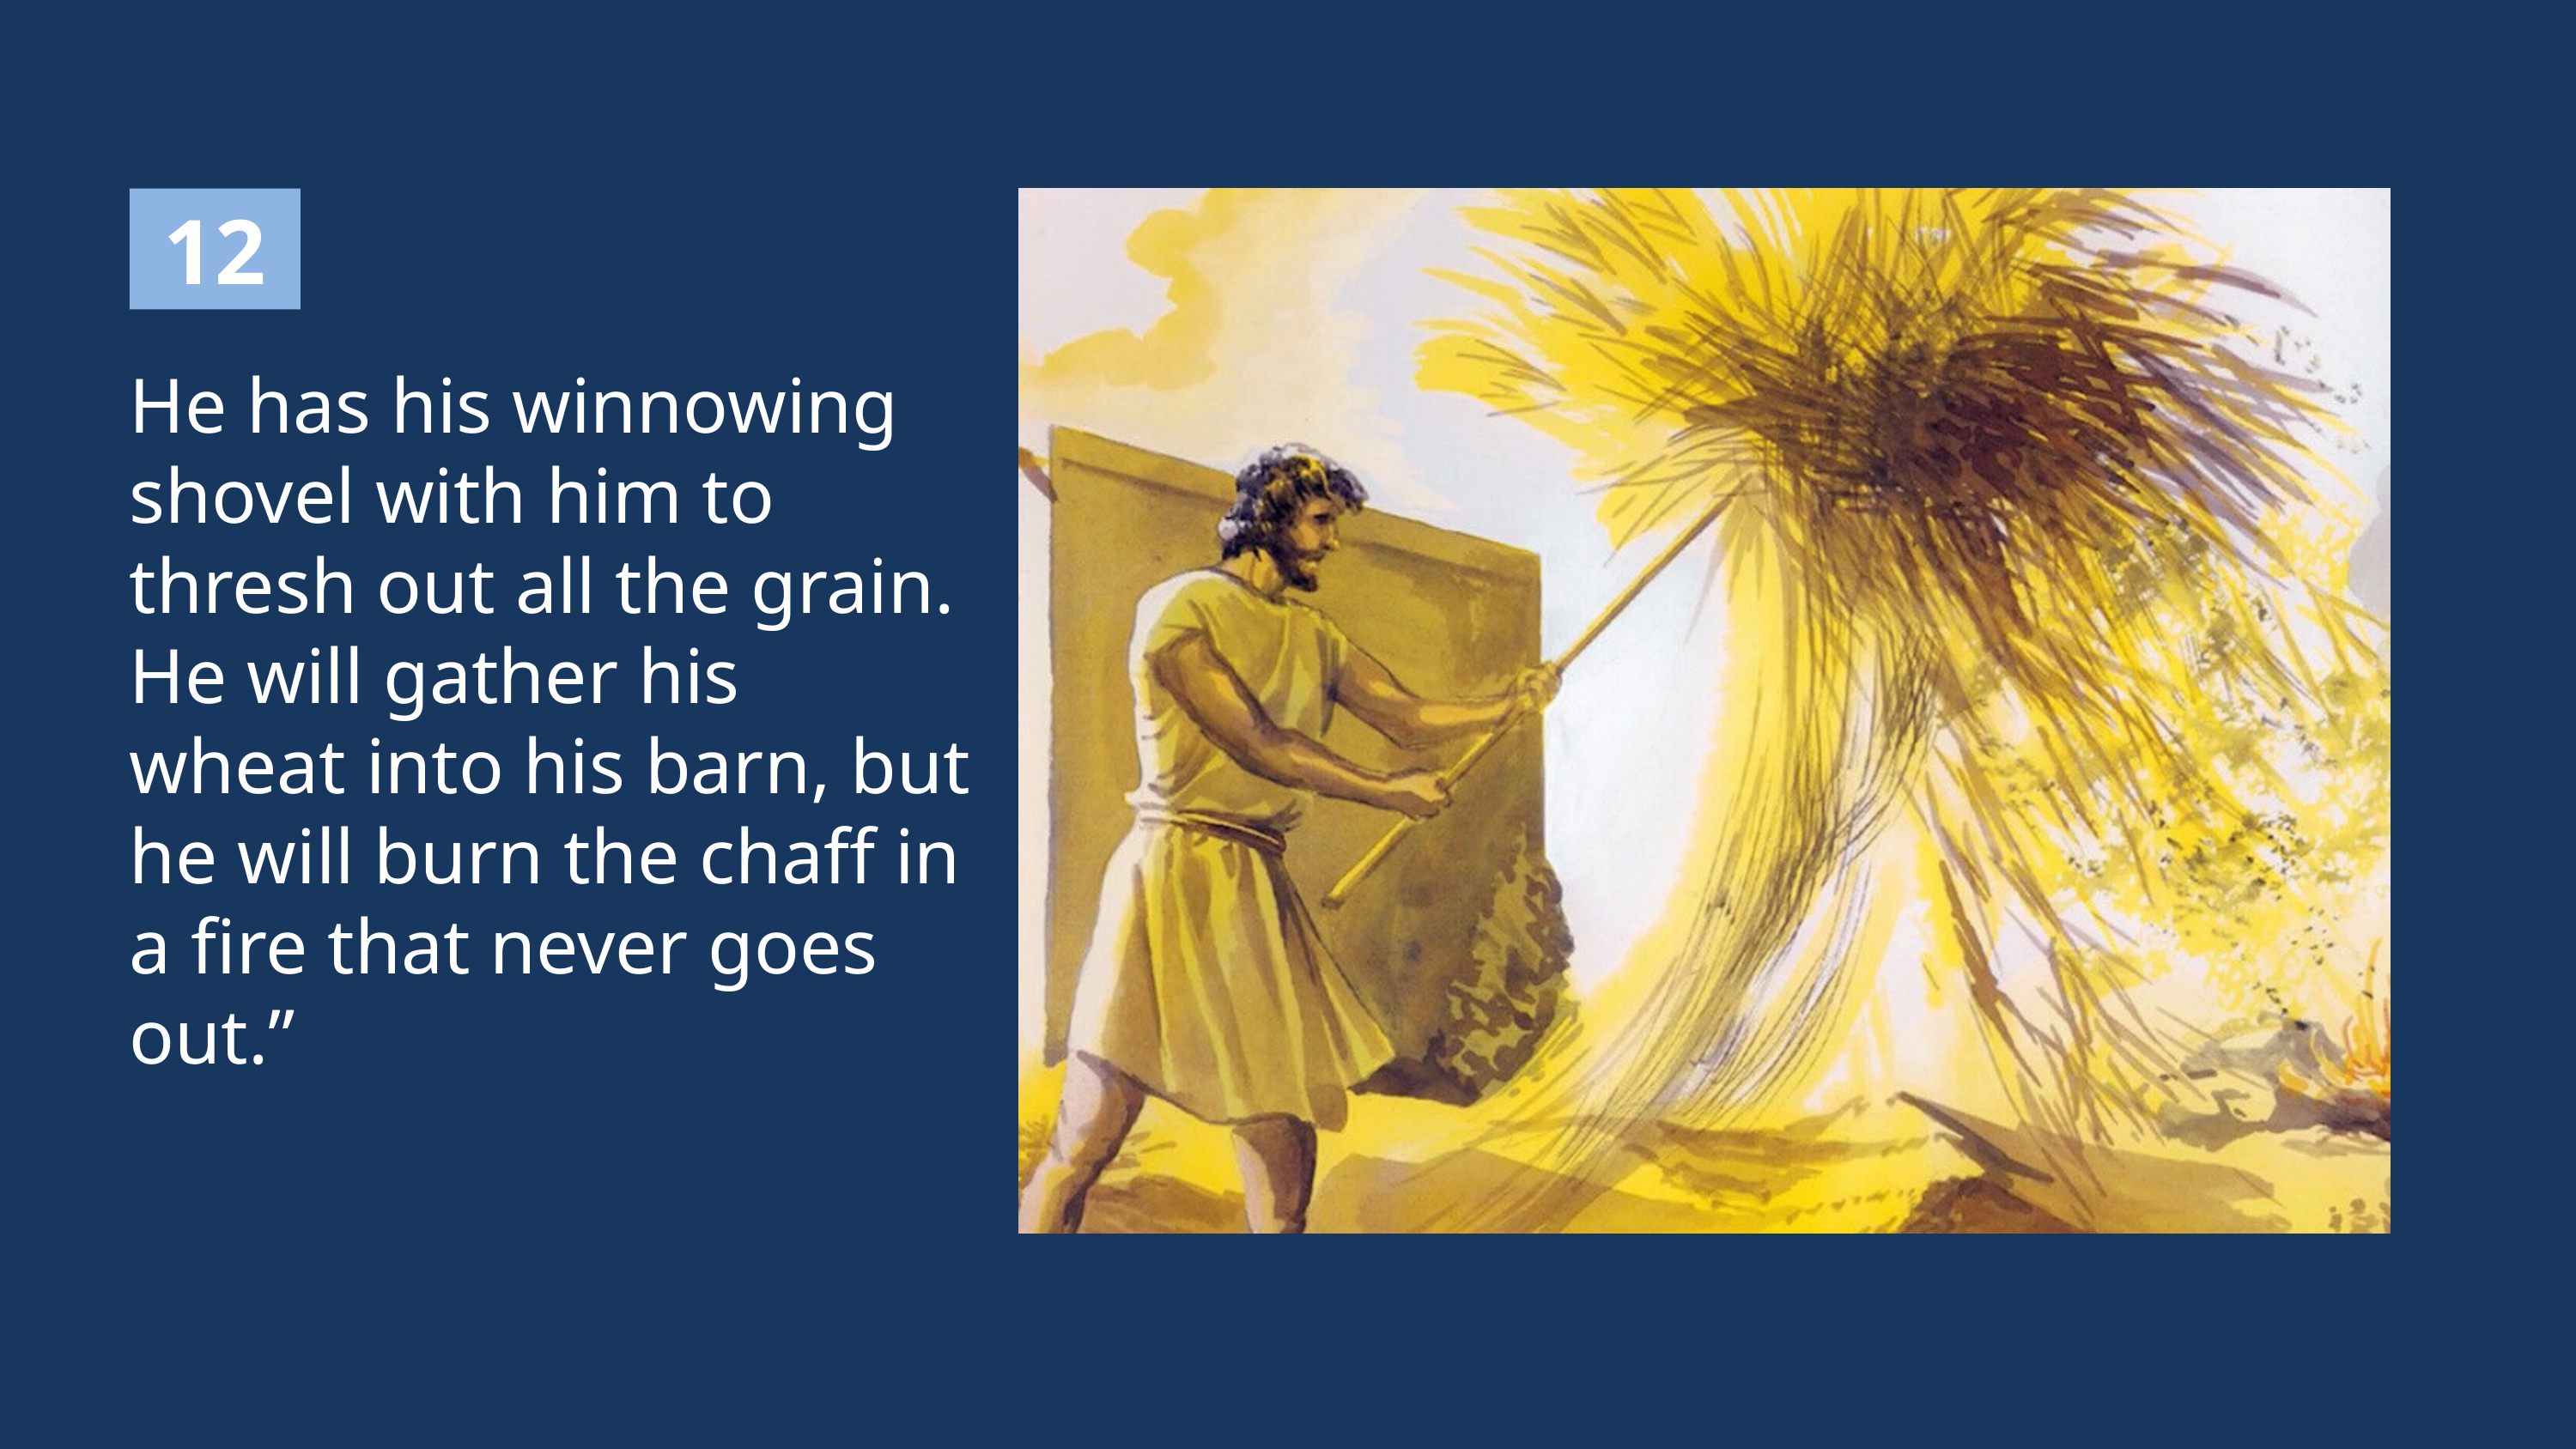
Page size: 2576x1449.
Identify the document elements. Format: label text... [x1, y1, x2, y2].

picture [1018, 188, 2391, 1234]
text_box He has his winnowing shovel with him to thresh out all the grain. He will gather his wheat into his barn, but he will burn the chaff in a fire that never goes out.” [129, 357, 976, 1079]
text_box 12 [129, 188, 301, 310]
